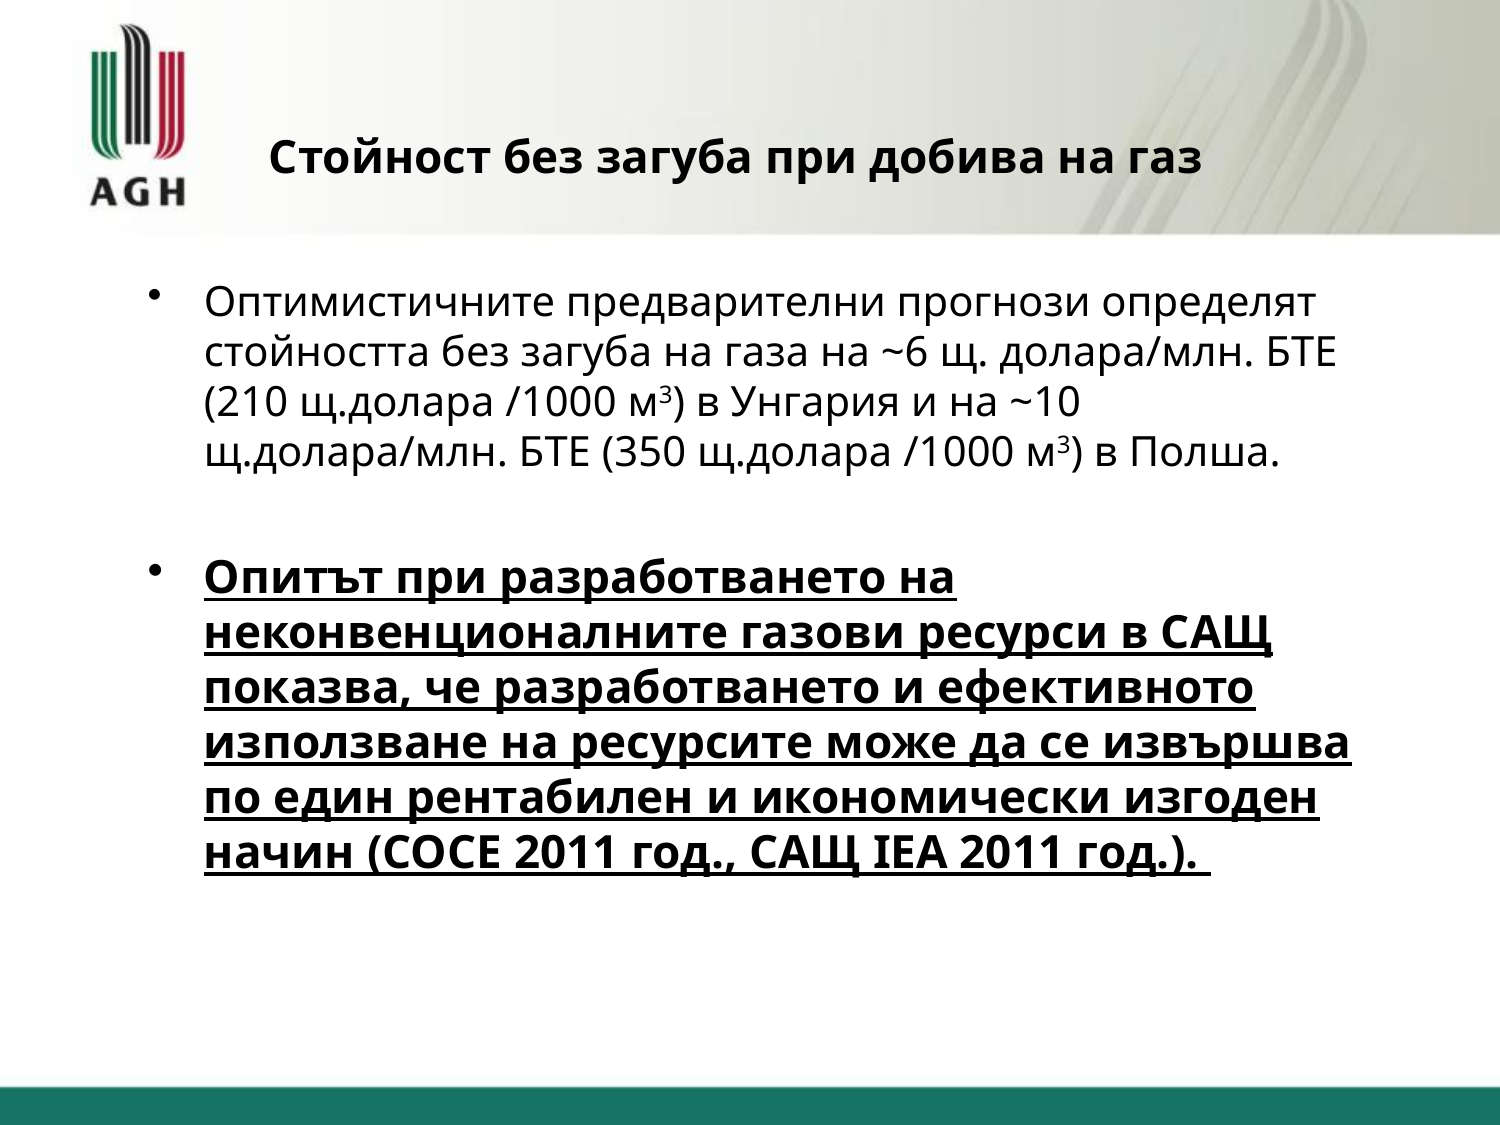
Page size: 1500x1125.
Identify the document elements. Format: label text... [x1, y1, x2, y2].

title Стойност без загуба при добива на газ [253, 78, 1425, 233]
picture [0, 0, 1500, 1125]
list Оптимистичните предварителни прогнози определят стойността без загуба на газа на ~6 щ. долара/млн. БТЕ (210 щ.долара /1000 м3) в Унгария и на ~10 щ.долара/млн. БТЕ (350 щ.долара /1000 м3) в Полша. Опитът при разработването на неконвенционалните газови ресурси в САЩ показва, че разработването и ефективното използване на ресурсите може да се извършва по един рентабилен и икономически изгоден начин (СОСЕ 2011 год., САЩ IEA 2011 год.). [132, 267, 1379, 1005]
